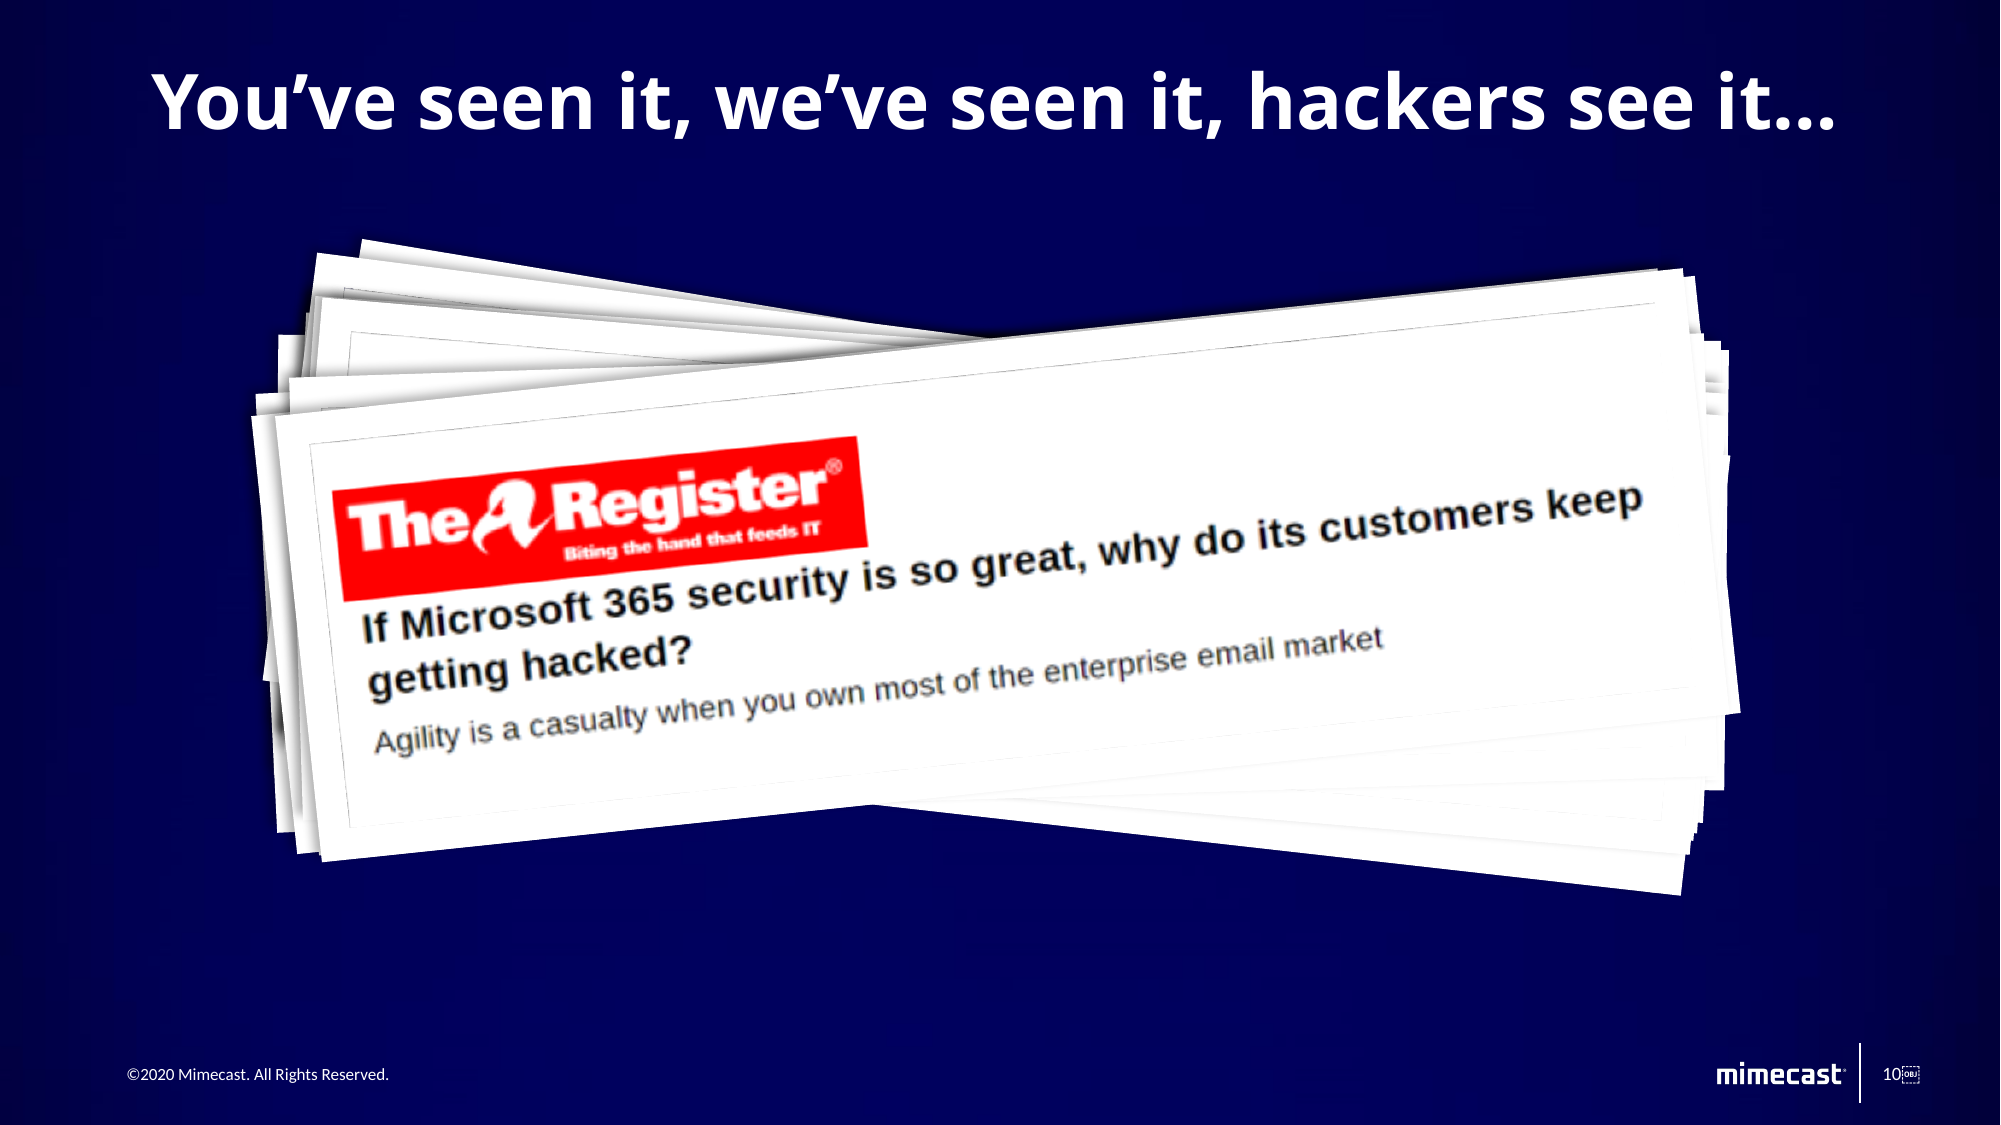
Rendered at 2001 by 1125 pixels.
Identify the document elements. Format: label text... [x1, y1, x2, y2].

picture [0, 0, 2000, 1125]
text_box You’ve seen it, we’ve seen it, hackers see it… [136, 46, 1862, 154]
